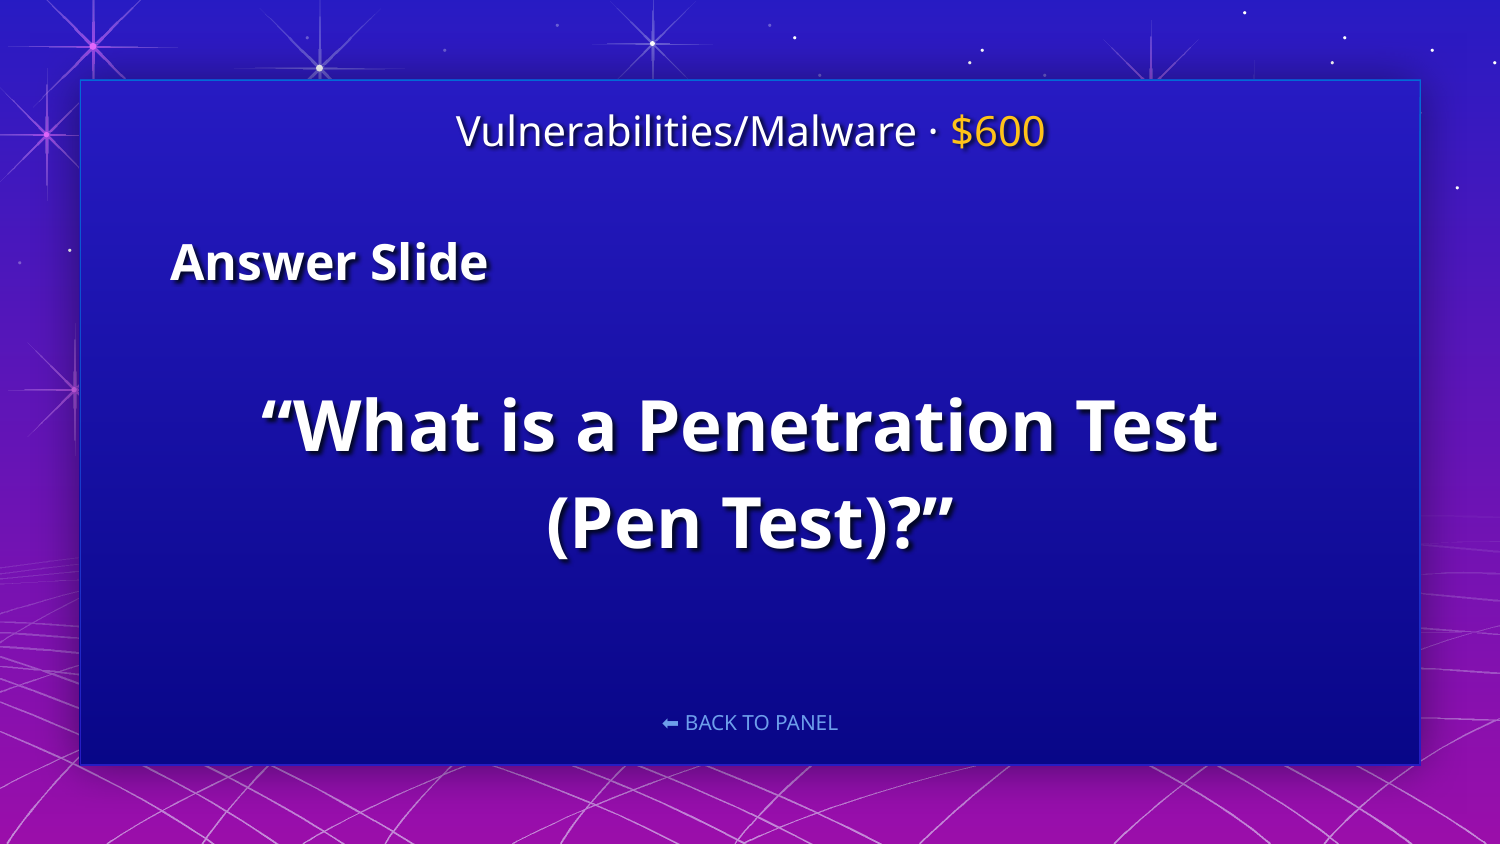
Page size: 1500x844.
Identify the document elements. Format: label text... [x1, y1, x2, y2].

subtitle Vulnerabilities/Malware · $600 Answer Slide [170, 105, 1332, 178]
title “What is a Penetration Test (Pen Test)?” [169, 163, 1331, 682]
